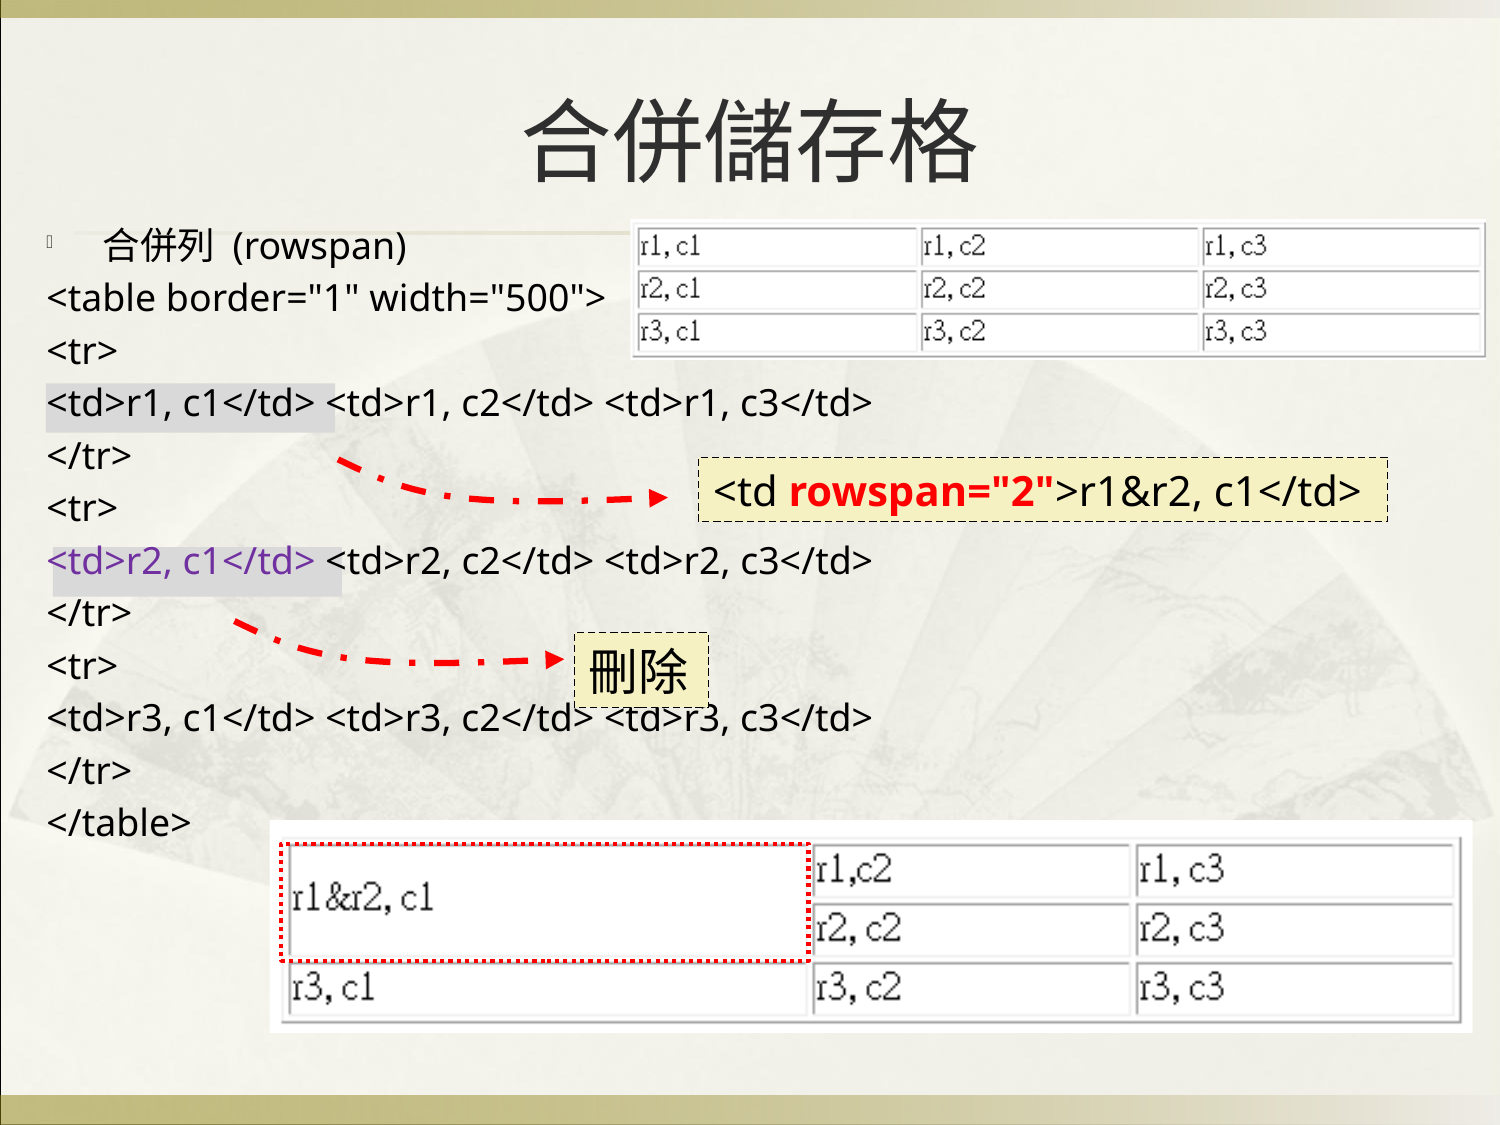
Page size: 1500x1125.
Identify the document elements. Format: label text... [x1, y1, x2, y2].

text_box [337, 458, 668, 505]
picture [0, 18, 1500, 1095]
list 合併列 (rowspan) <table border="1" width="500"> <tr> <td>r1, c1</td> <td>r1, c2</td> <td>r1, c3</td> </tr> <tr> <td>r2, c1</td> <td>r2, c2</td> <td>r2, c3</td> </tr> <tr> <td>r3, c1</td> <td>r3, c2</td> <td>r3, c3</td> </tr> </table> [31, 214, 1382, 1059]
text_box 刪除 [574, 632, 709, 708]
text_box <td rowspan="2">r1&r2, c1</td> [698, 457, 1388, 522]
text_box [233, 620, 565, 666]
title 合併儲存格 [75, 45, 1425, 218]
